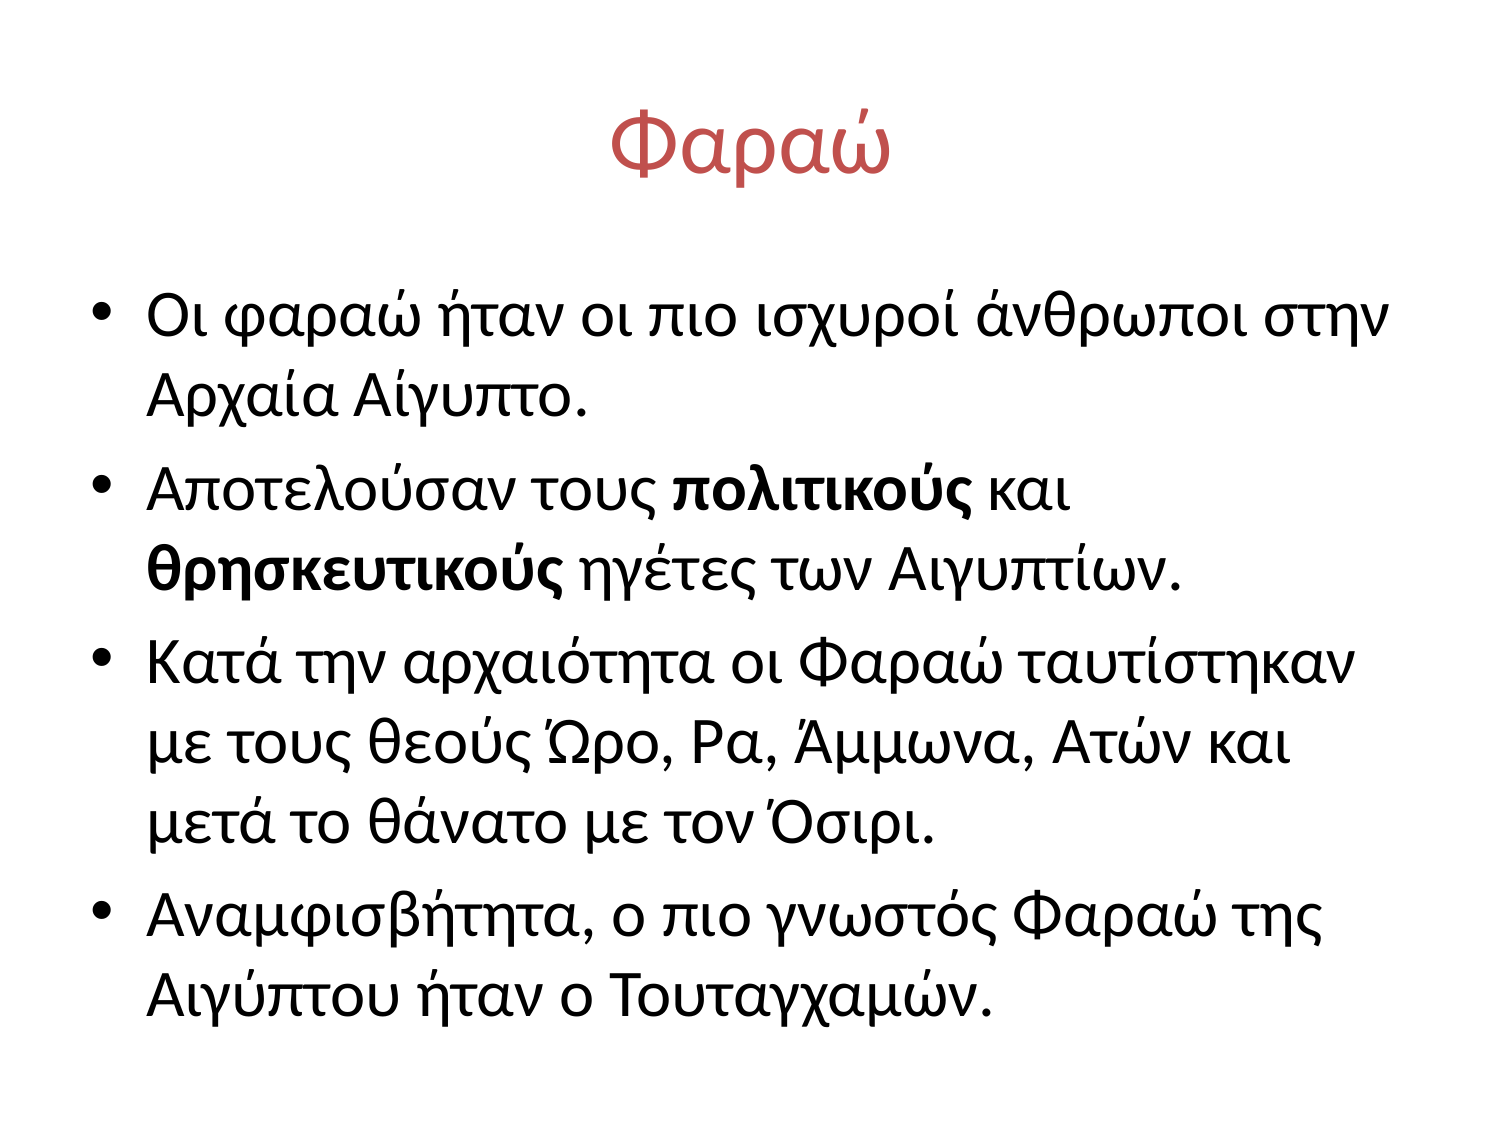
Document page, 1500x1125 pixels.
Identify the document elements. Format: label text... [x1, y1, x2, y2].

title Φαραώ [76, 42, 1428, 231]
list Οι φαραώ ήταν οι πιο ισχυροί άνθρωποι στην Αρχαία Αίγυπτο. Αποτελούσαν τους πολιτικούς και θρησκευτικούς ηγέτες των Αιγυπτίων. Κατά την αρχαιότητα οι Φαραώ ταυτίστηκαν με τους θεούς Ώρο, Ρα, Άμμωνα, Ατών και μετά το θάνατο με τον Όσιρι. Αναμφισβήτητα, ο πιο γνωστός Φαραώ της Αιγύπτου ήταν ο Τουταγχαμών. [74, 262, 1426, 1006]
